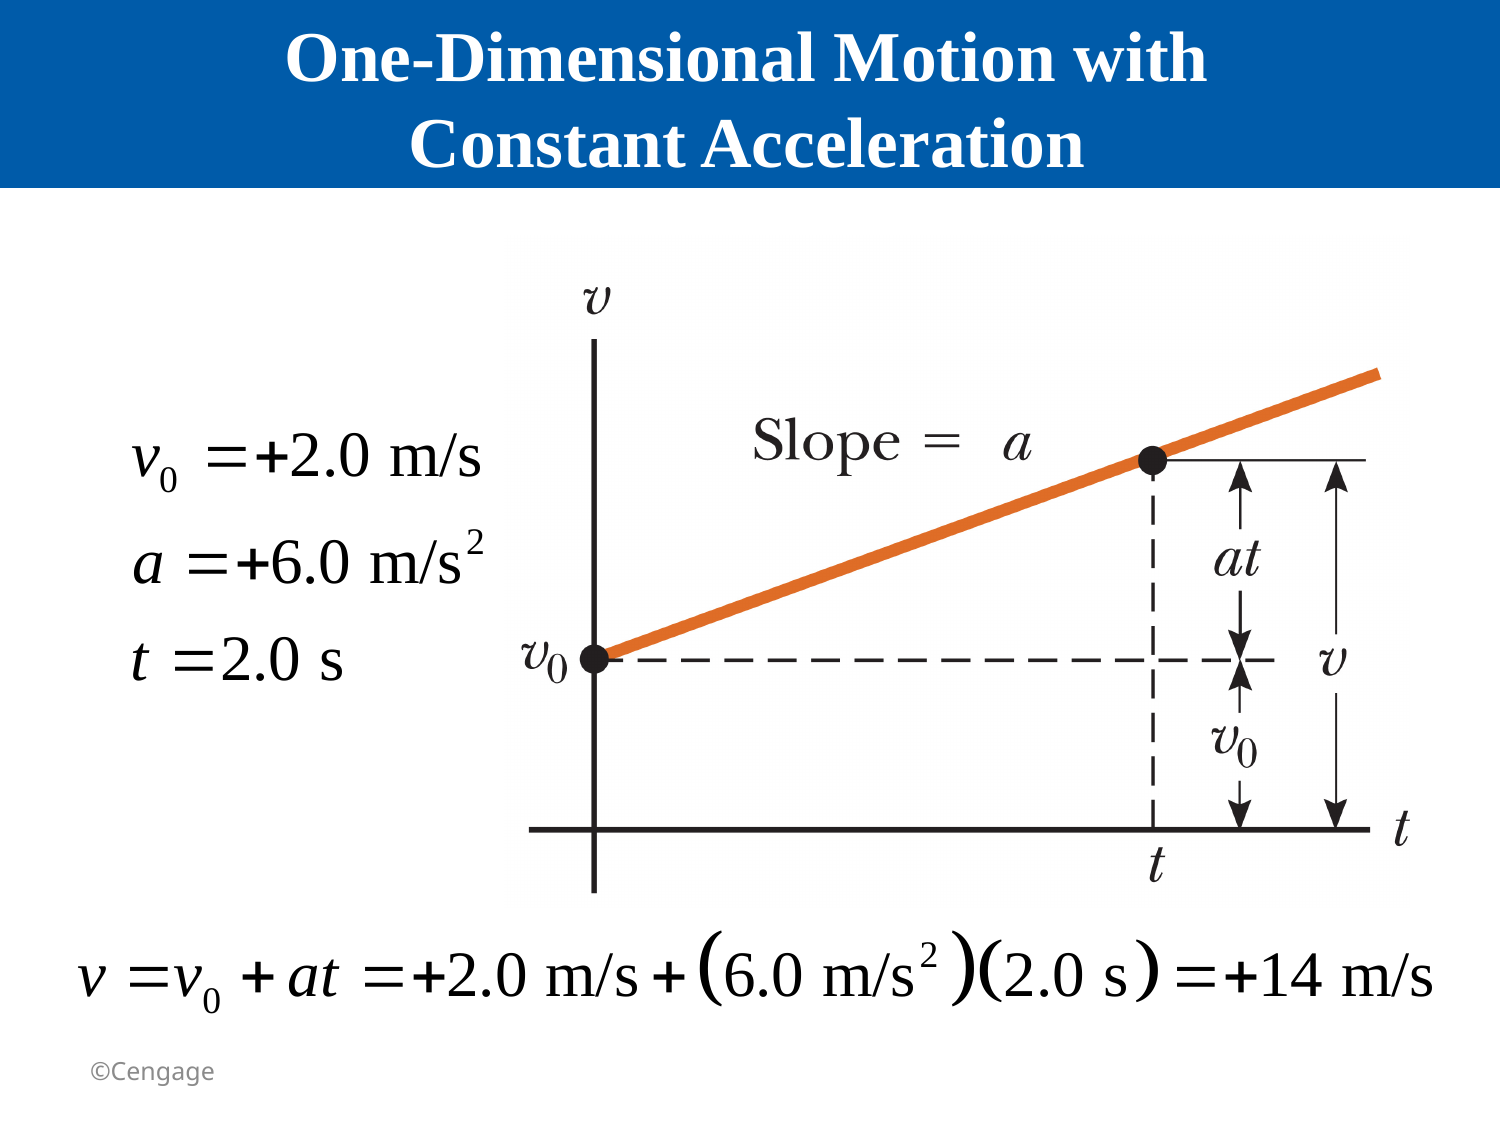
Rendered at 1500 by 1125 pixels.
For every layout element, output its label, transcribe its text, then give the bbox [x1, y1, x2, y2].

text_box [120, 408, 499, 701]
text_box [65, 918, 1448, 1043]
title One-Dimensional Motion with Constant Acceleration [132, 1, 1362, 190]
picture [0, 0, 1500, 188]
footer ©Cengage [75, 1051, 550, 1103]
picture [504, 235, 1410, 908]
